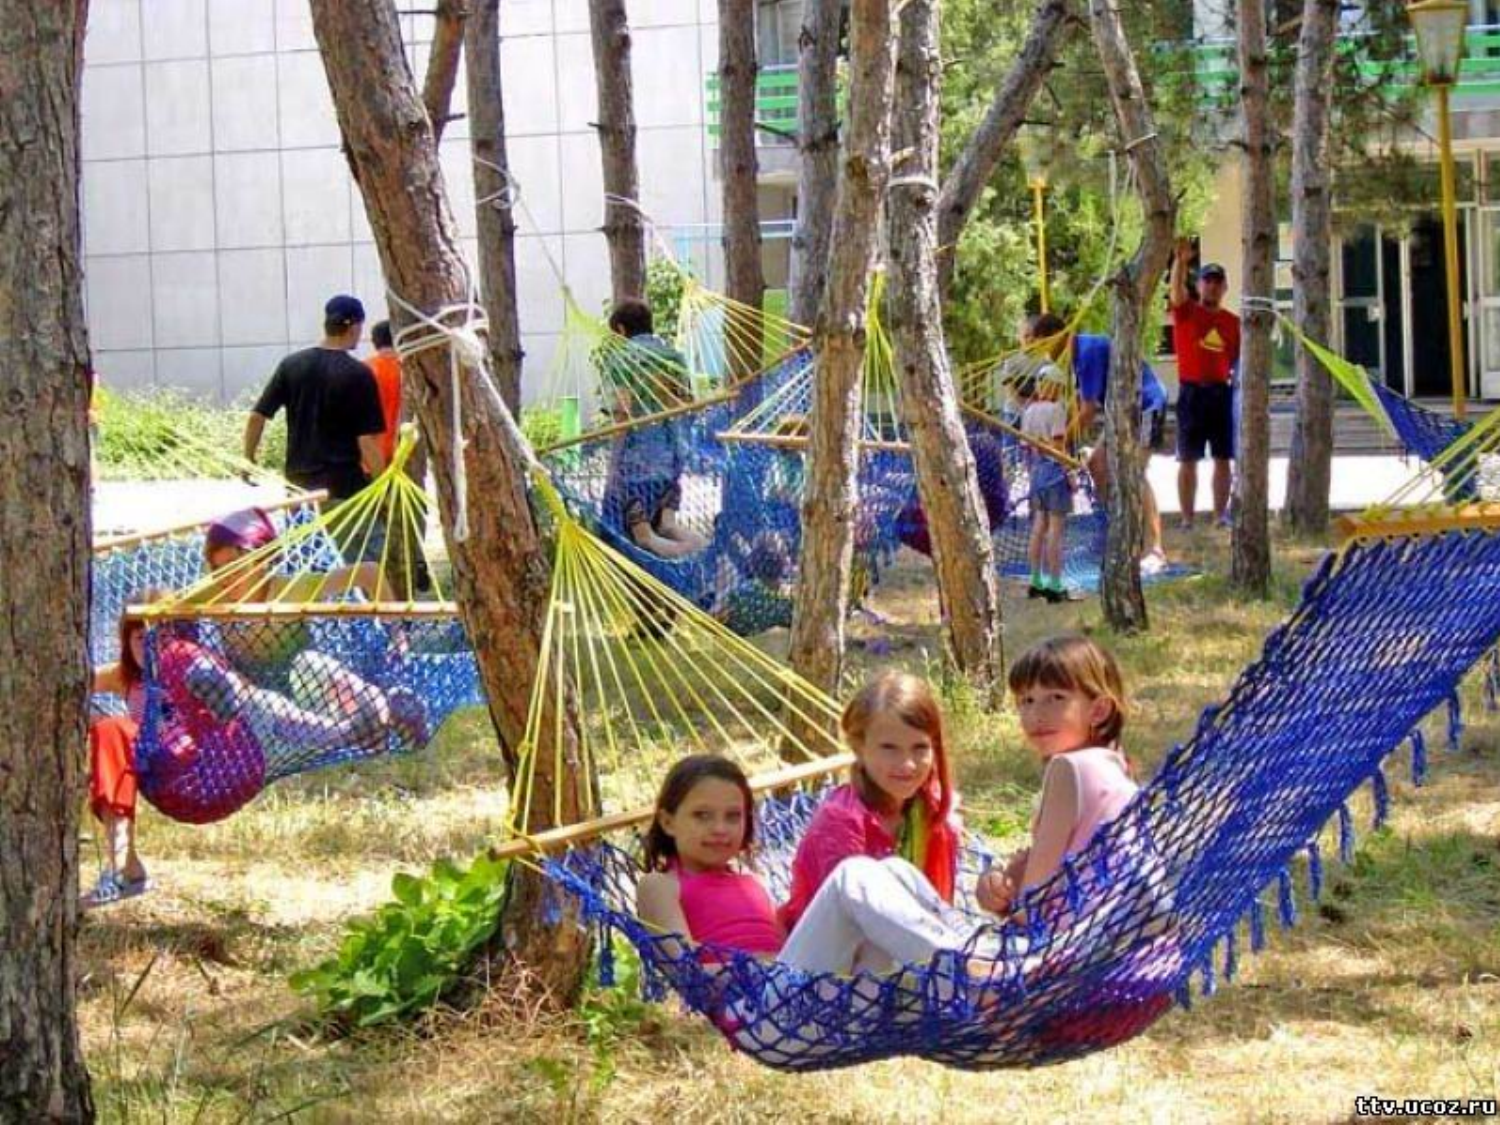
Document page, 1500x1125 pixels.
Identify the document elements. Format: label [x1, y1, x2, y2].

list [0, 0, 1500, 1125]
